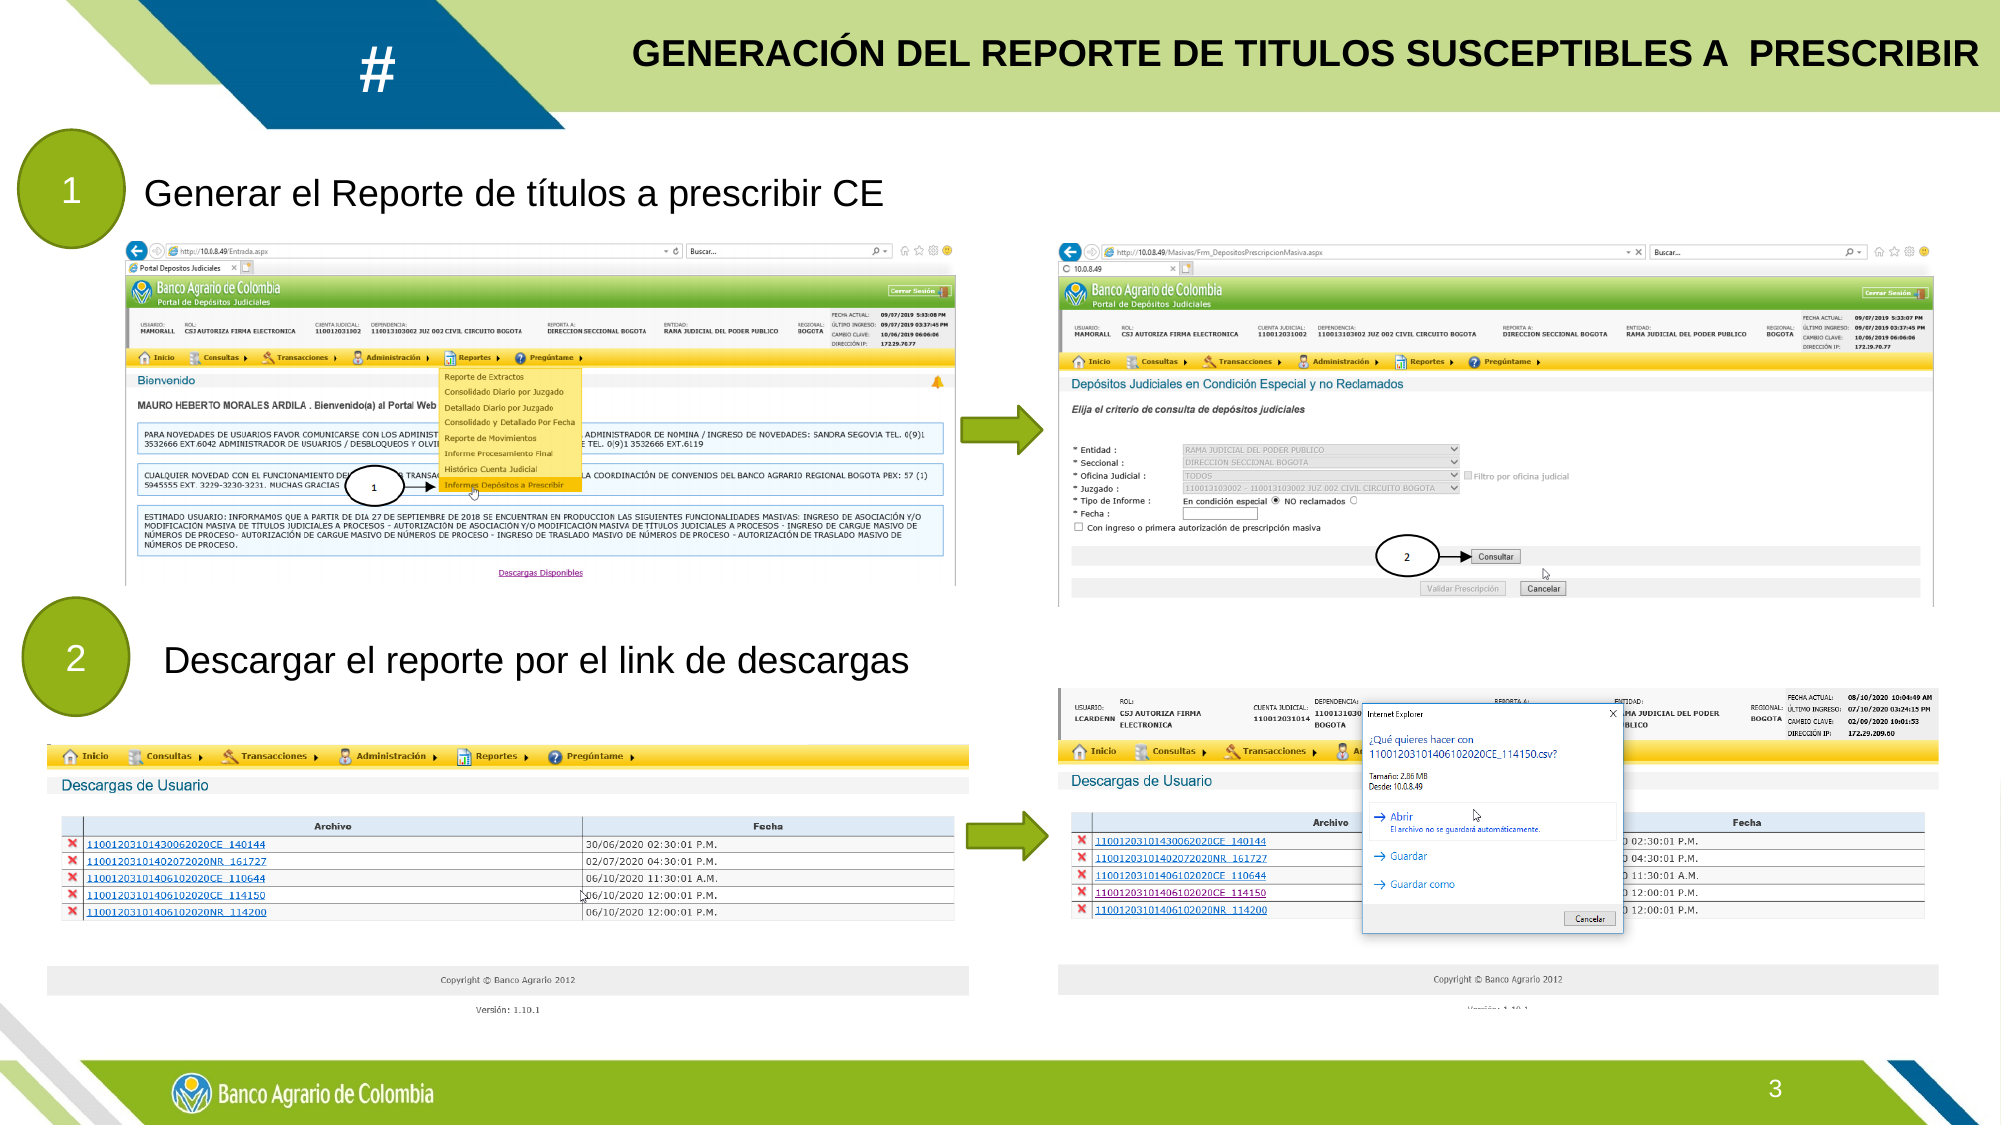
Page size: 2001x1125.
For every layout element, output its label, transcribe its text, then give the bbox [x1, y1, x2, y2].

slide_number 3 [1330, 1065, 1798, 1111]
text_box 1 [16, 128, 126, 250]
picture [0, 0, 2001, 1125]
text_box Generar el Reporte de títulos a prescribir CE [129, 161, 1464, 222]
text_box [973, 404, 1044, 456]
text_box GENERACIÓN DEL REPORTE DE TITULOS SUSCEPTIBLES A PRESCRIBIR [562, 21, 1996, 81]
text_box [974, 810, 1049, 862]
text_box 2 [21, 596, 131, 718]
text_box Descargar el reporte por el link de descargas [148, 628, 952, 688]
